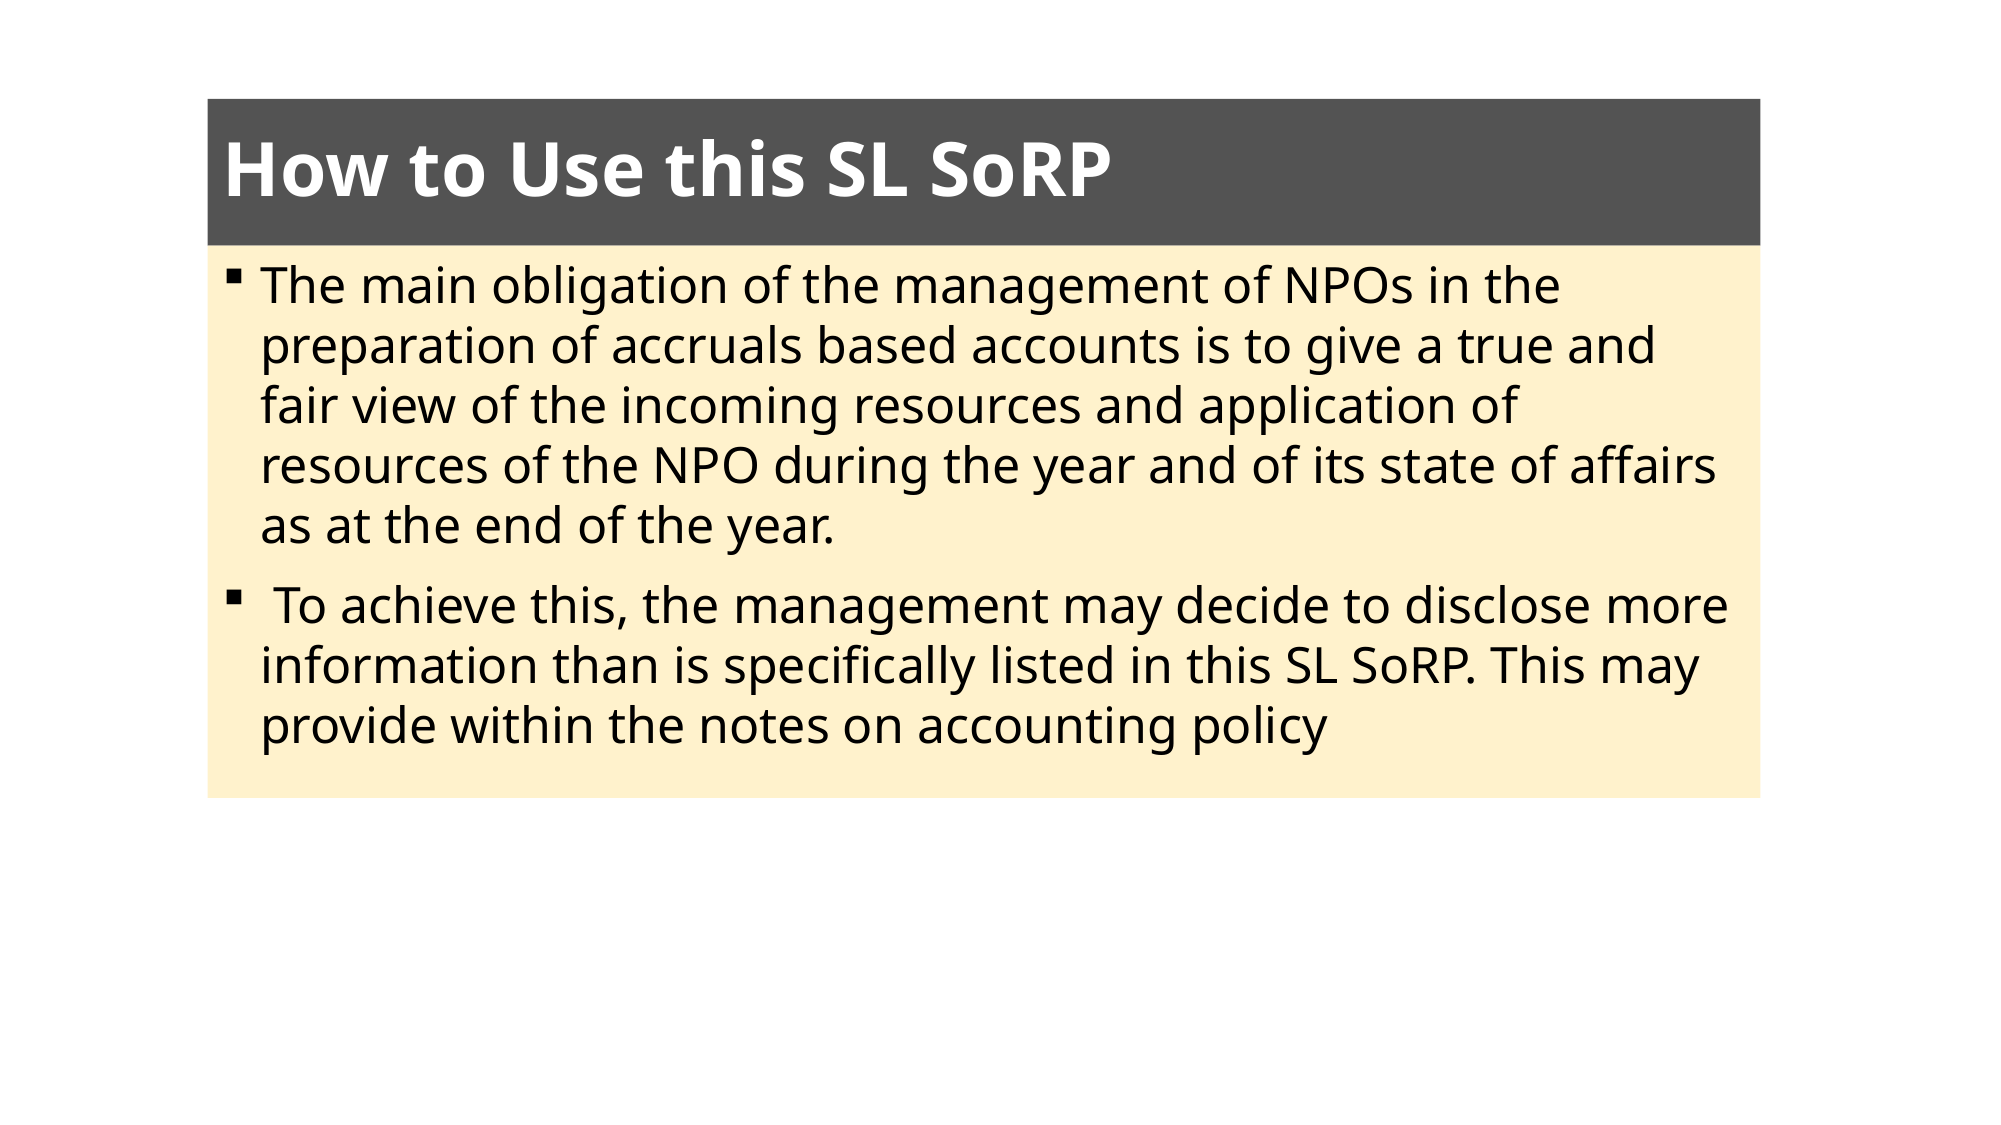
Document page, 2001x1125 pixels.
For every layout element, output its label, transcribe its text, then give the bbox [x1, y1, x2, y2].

title How to Use this SL SoRP [207, 98, 1761, 245]
list The main obligation of the management of NPOs in the preparation of accruals based accounts is to give a true and fair view of the incoming resources and application of resources of the NPO during the year and of its state of affairs as at the end of the year. To achieve this, the management may decide to disclose more information than is specifically listed in this SL SoRP. This may provide within the notes on accounting policy [207, 245, 1761, 798]
